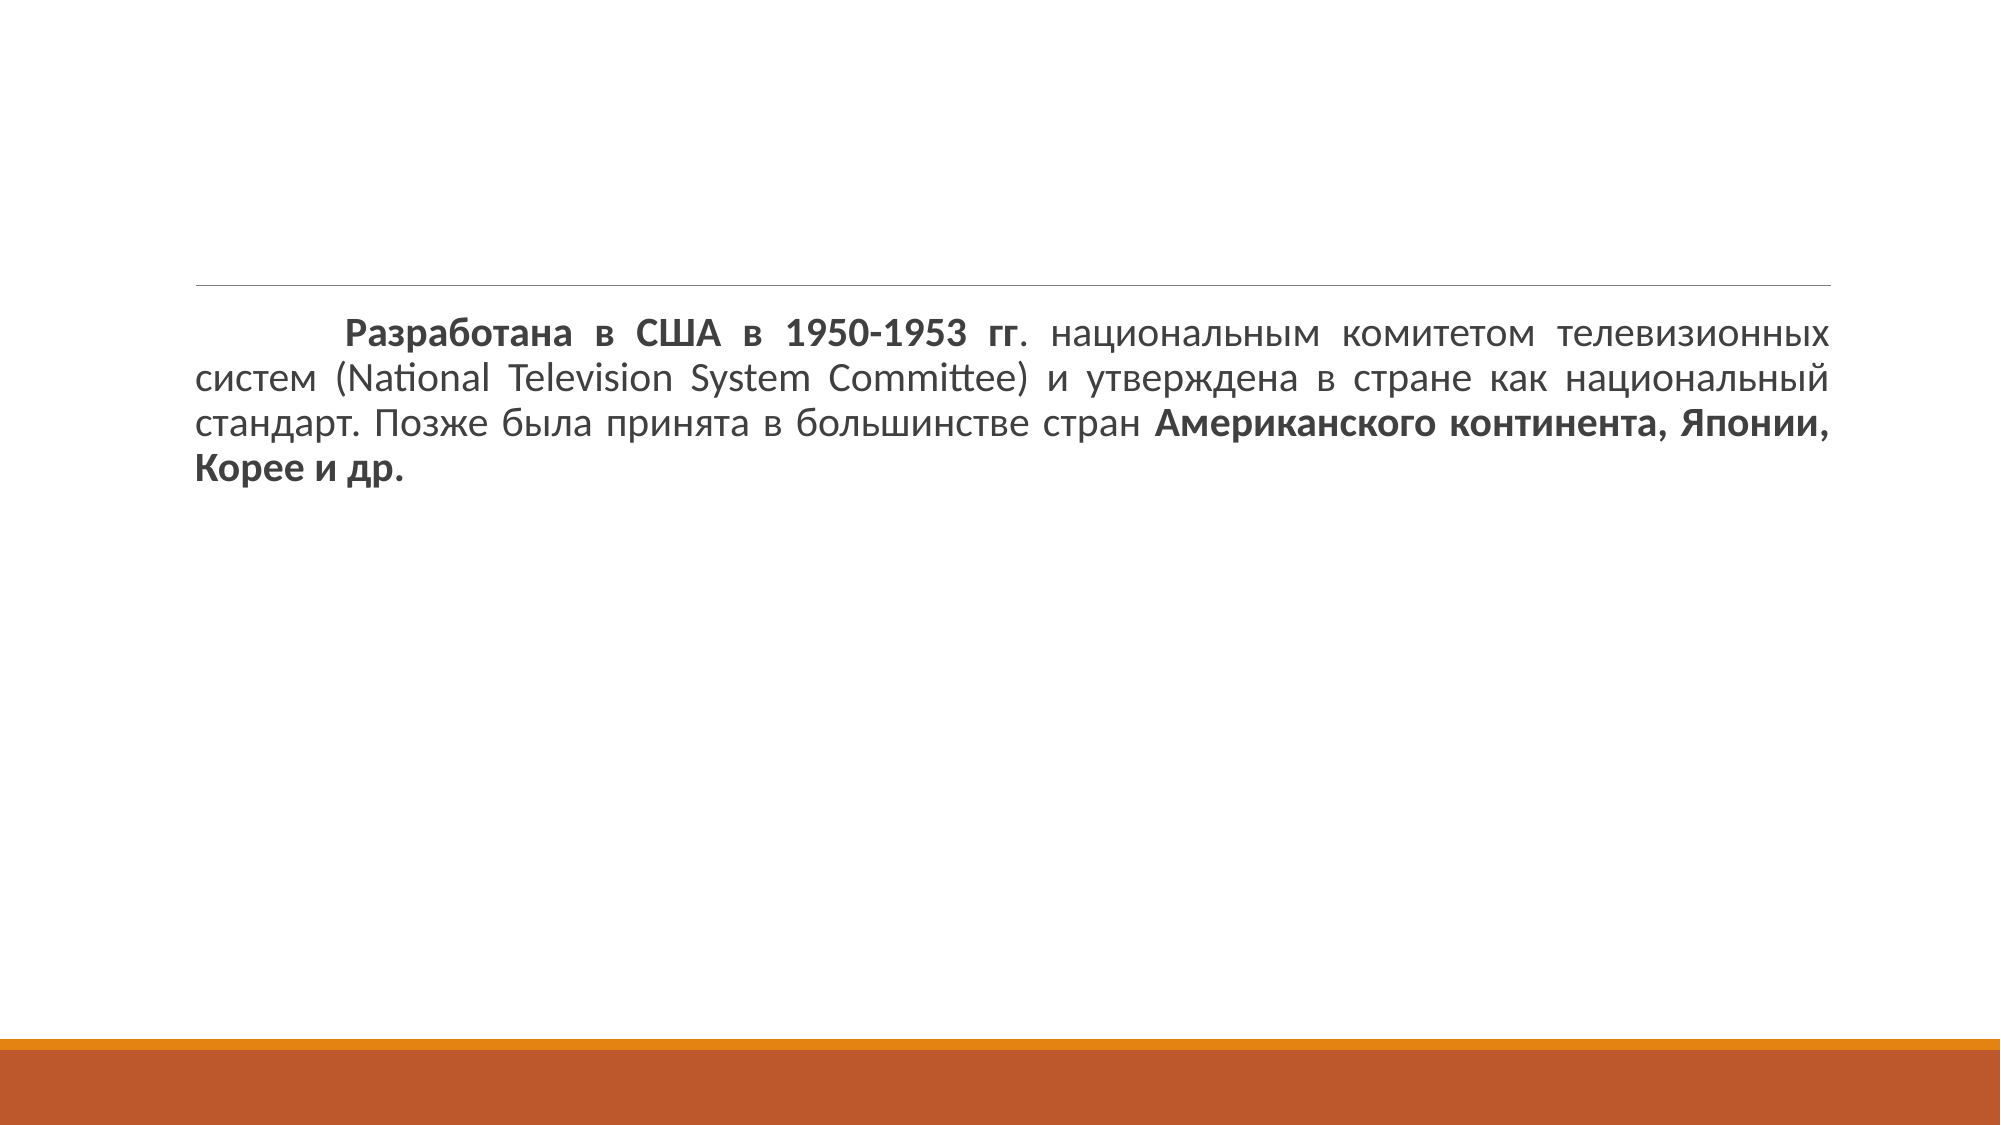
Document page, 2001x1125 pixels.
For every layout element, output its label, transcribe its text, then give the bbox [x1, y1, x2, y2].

list Разработана в США в 1950-1953 гг. национальным комитетом телевизионных систем (National Television System Committee) и утверждена в стране как национальный стандарт. Позже была принята в большинстве стран Американского континента, Японии, Корее и др. [180, 302, 1830, 963]
